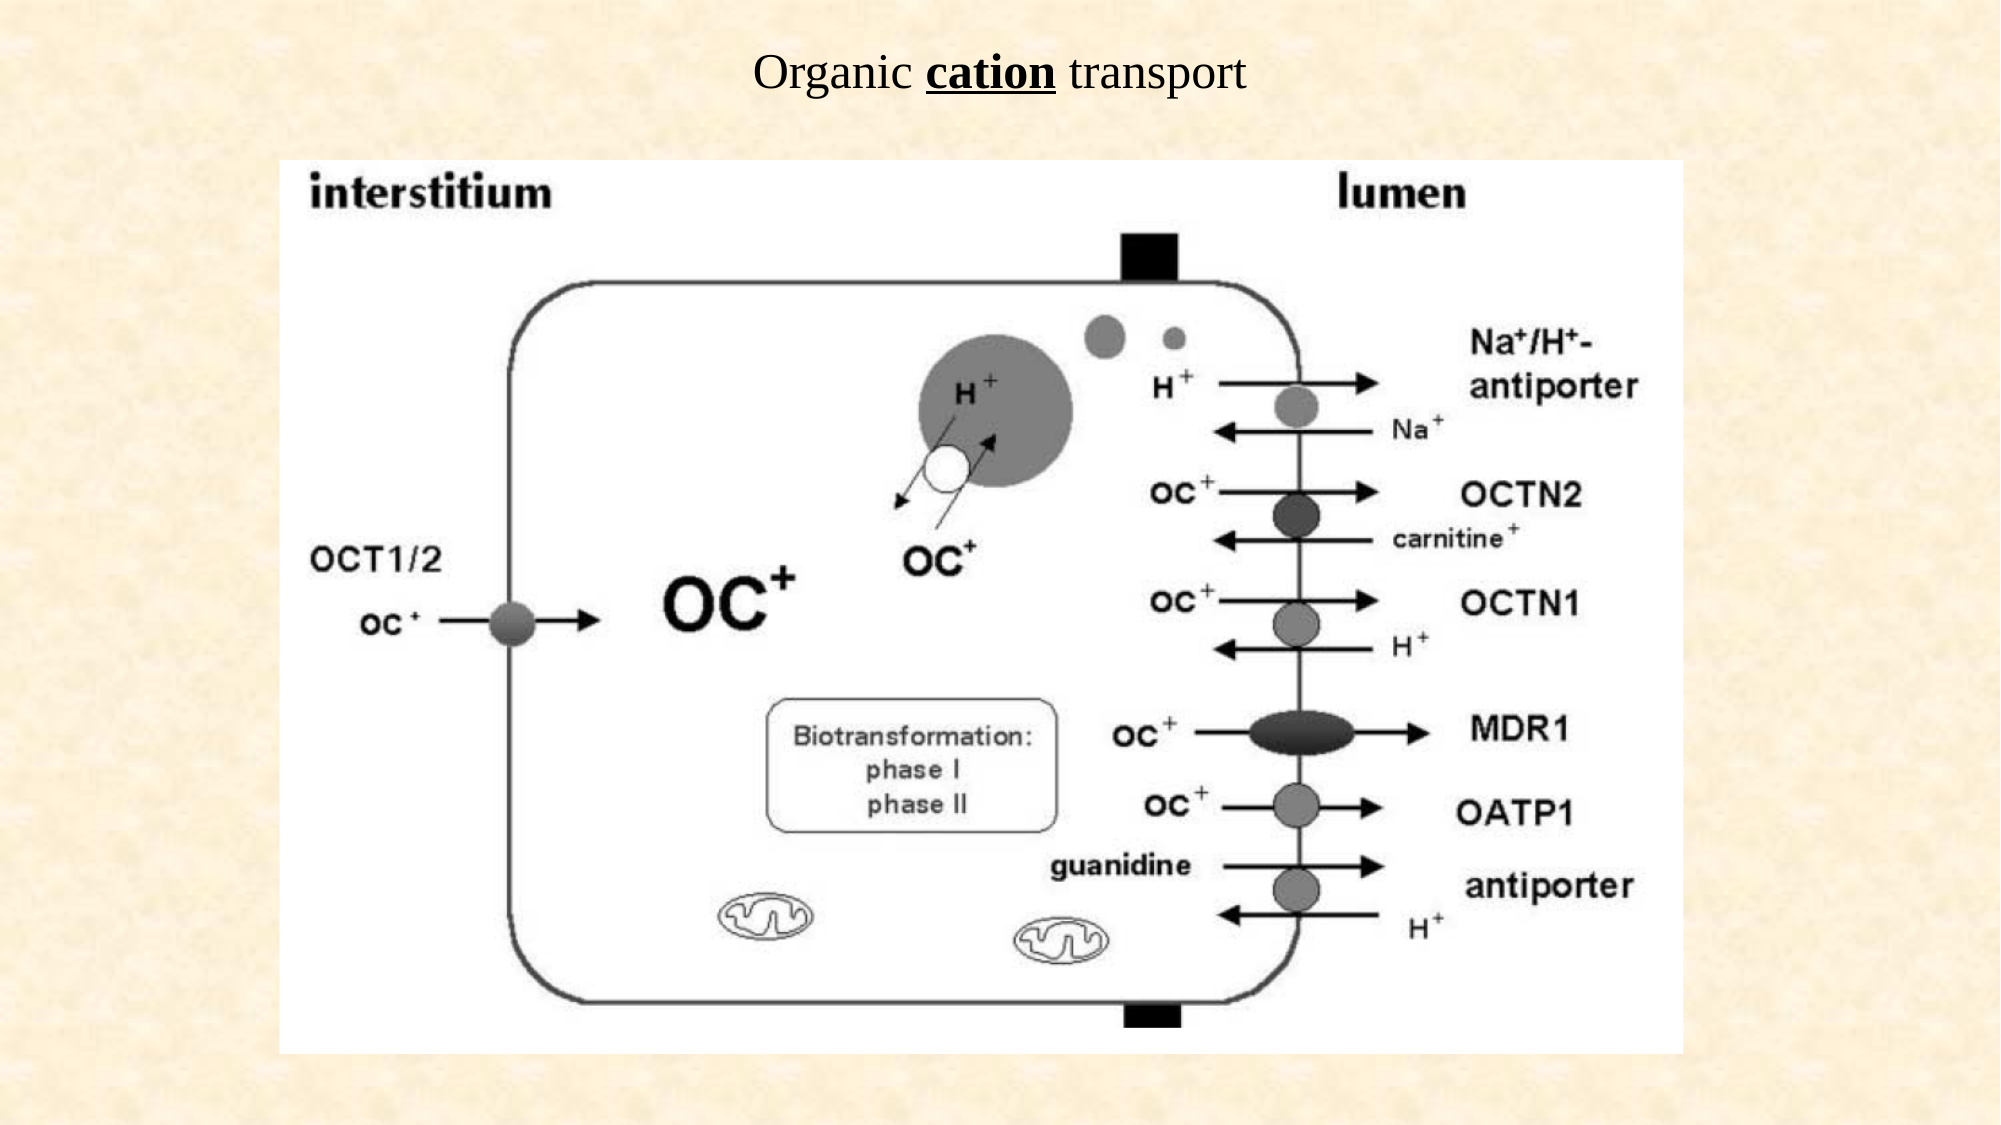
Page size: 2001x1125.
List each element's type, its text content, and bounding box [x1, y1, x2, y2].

text_box Organic cation transport [362, 30, 1638, 106]
picture [0, 0, 2001, 1125]
